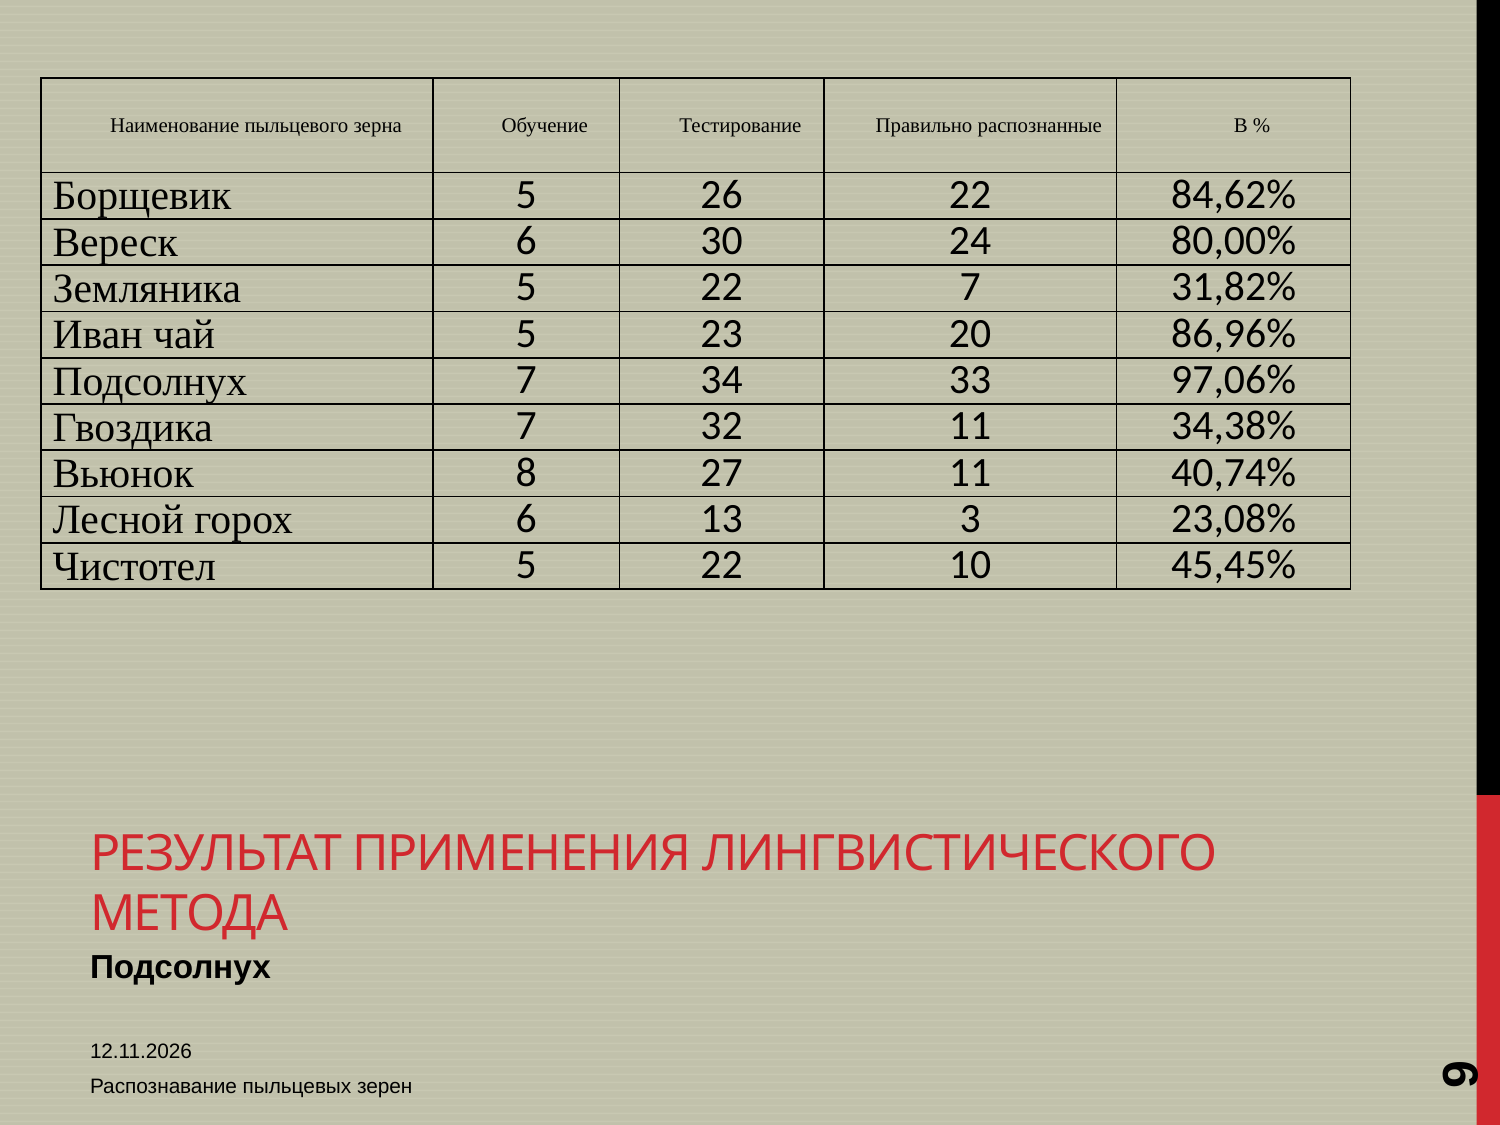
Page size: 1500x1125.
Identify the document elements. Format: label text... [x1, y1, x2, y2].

table_cell 31,82% [1117, 266, 1350, 311]
table_cell Земляника [42, 266, 432, 311]
table_cell 97,06% [1117, 359, 1350, 403]
table_cell 5 [434, 312, 619, 357]
table_cell 22 [620, 544, 823, 588]
table_cell Вереск [42, 220, 432, 264]
table_cell 26 [620, 173, 823, 218]
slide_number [75, 1024, 638, 1063]
table_cell 20 [825, 312, 1116, 357]
table_header Тестирование [620, 79, 823, 172]
table_cell 11 [825, 405, 1116, 449]
table_cell 5 [434, 266, 619, 311]
table_cell Иван чай [42, 312, 432, 357]
table_cell Чистотел [42, 544, 432, 588]
table_cell 40,74% [1117, 451, 1350, 496]
table_cell 45,45% [1117, 544, 1350, 588]
table_cell 11 [825, 451, 1116, 496]
table_header Наименование пыльцевого зерна [42, 79, 432, 172]
table_cell 30 [620, 220, 823, 264]
table_cell 7 [825, 266, 1116, 311]
table_cell 33 [825, 359, 1116, 403]
table_cell Подсолнух [42, 359, 432, 403]
table_cell 10 [825, 544, 1116, 588]
table_cell Гвоздика [42, 405, 432, 449]
table_cell 6 [434, 220, 619, 264]
table_header Обучение [434, 79, 619, 172]
table_cell 32 [620, 405, 823, 449]
table_header Правильно распознанные [825, 79, 1116, 172]
table_cell 84,62% [1117, 173, 1350, 218]
table_cell 22 [620, 266, 823, 311]
table_cell Борщевик [42, 173, 432, 218]
table_cell 22 [825, 173, 1116, 218]
title Результат применения лингвистического метода [75, 812, 1413, 1024]
table_header В % [1117, 79, 1350, 172]
table_cell 86,96% [1117, 312, 1350, 357]
table_cell Вьюнок [42, 451, 432, 496]
table_cell 8 [434, 451, 619, 496]
table_cell 23,08% [1117, 497, 1350, 542]
table_cell 5 [434, 173, 619, 218]
table_cell Лесной горох [42, 497, 432, 542]
table_cell 5 [434, 544, 619, 588]
footer Распознавание пыльцевых зерен [75, 1065, 638, 1112]
table_cell 13 [620, 497, 823, 542]
table_cell 3 [825, 497, 1116, 542]
table_cell 27 [620, 451, 823, 496]
table_cell 7 [434, 405, 619, 449]
table_cell 34 [620, 359, 823, 403]
table_cell 7 [434, 359, 619, 403]
table_cell 80,00% [1117, 220, 1350, 264]
slide_number 9 [1427, 887, 1488, 1104]
table_cell 24 [825, 220, 1116, 264]
table_cell 6 [434, 497, 619, 542]
table_cell 23 [620, 312, 823, 357]
table_cell 34,38% [1117, 405, 1350, 449]
